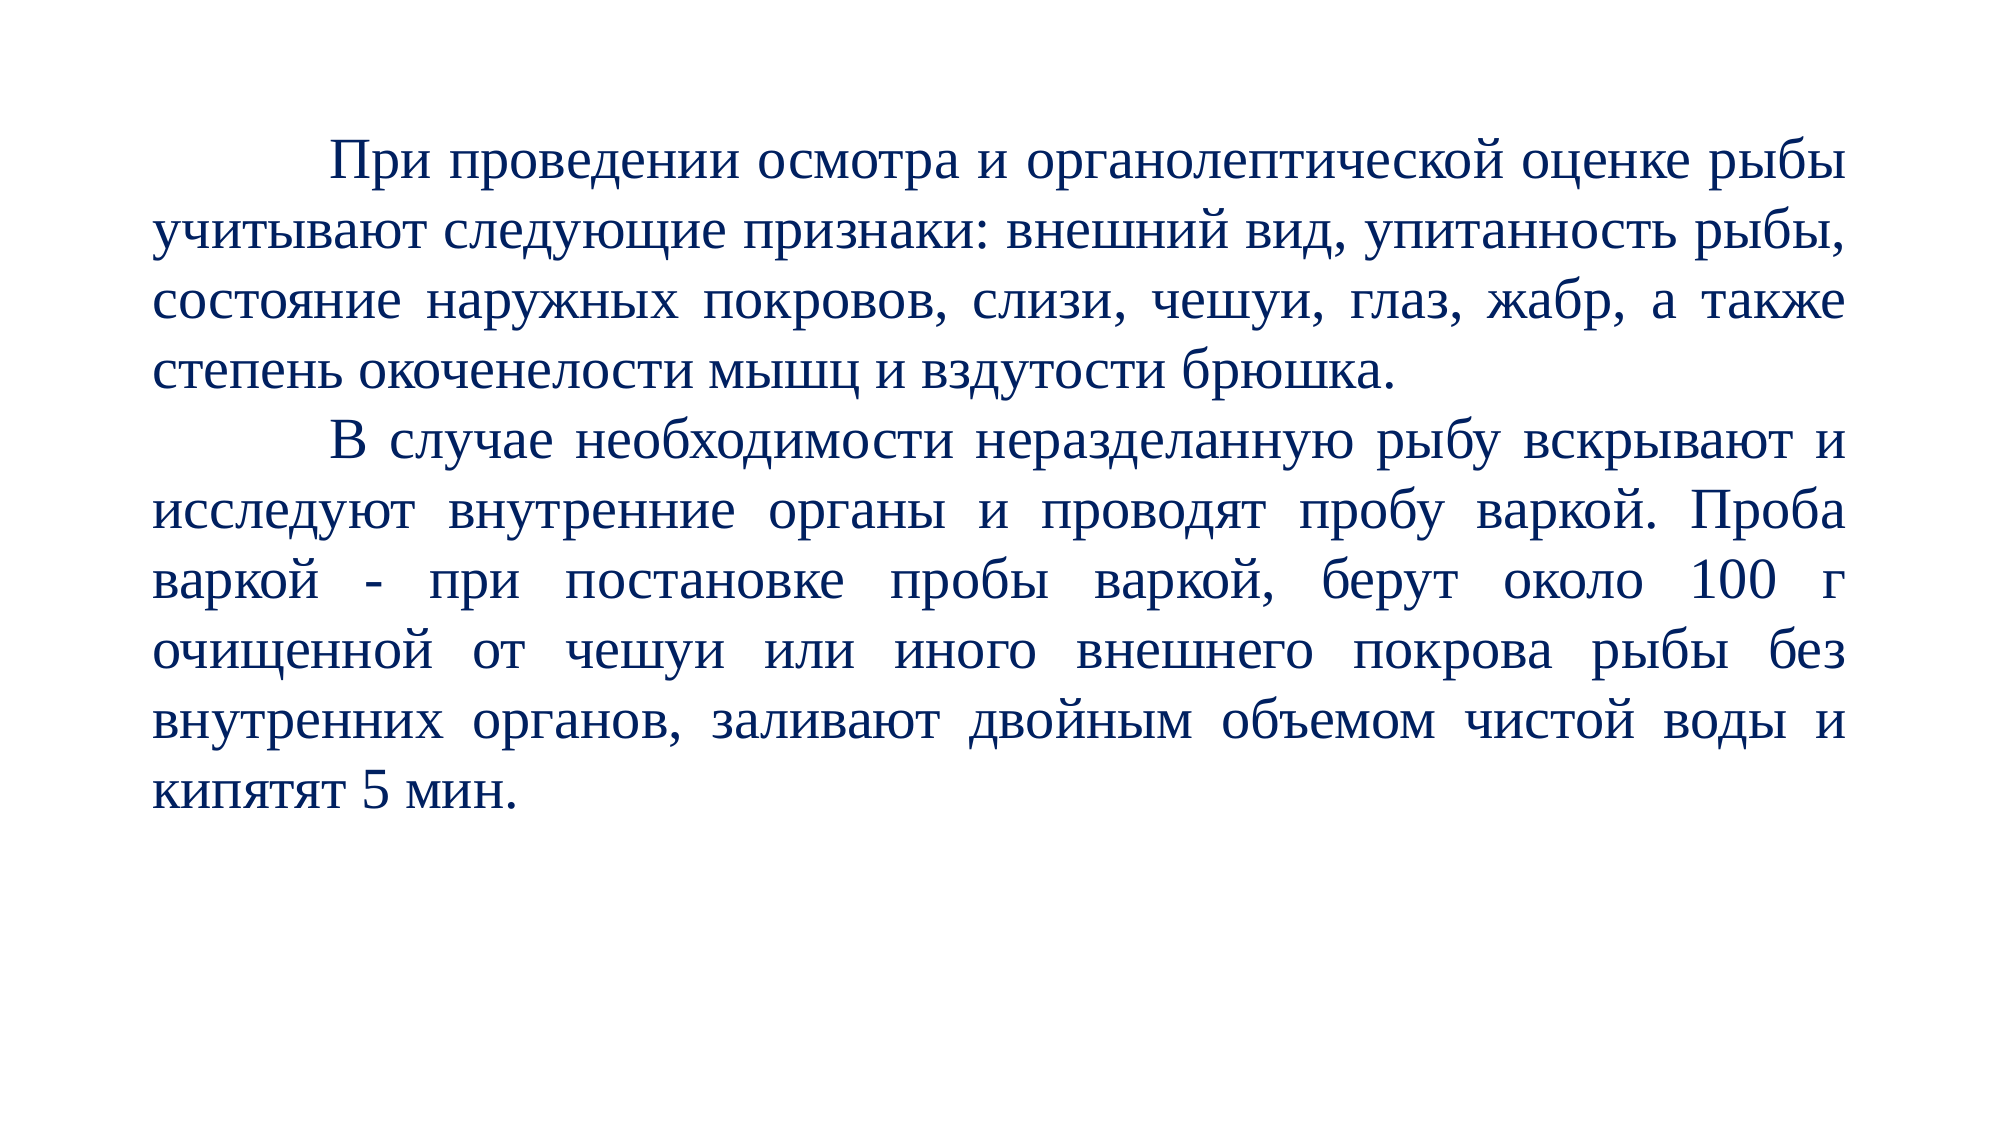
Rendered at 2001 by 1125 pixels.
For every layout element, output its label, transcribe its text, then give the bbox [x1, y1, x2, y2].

list При проведении осмотра и органолептической оценке рыбы учитывают следующие признаки: внешний вид, упитанность рыбы, состояние наружных покровов, слизи, чешуи, глаз, жабр, а также степень окоченелости мышц и вздутости брюшка. В случае необходимости неразделанную рыбу вскрывают и исследуют внутренние органы и проводят пробу варкой. Проба варкой - при постановке пробы варкой, берут около 100 г очищенной от чешуи или иного внешнего покрова рыбы без внутренних органов, заливают двойным объемом чистой воды и кипятят 5 мин. [137, 112, 1863, 1014]
